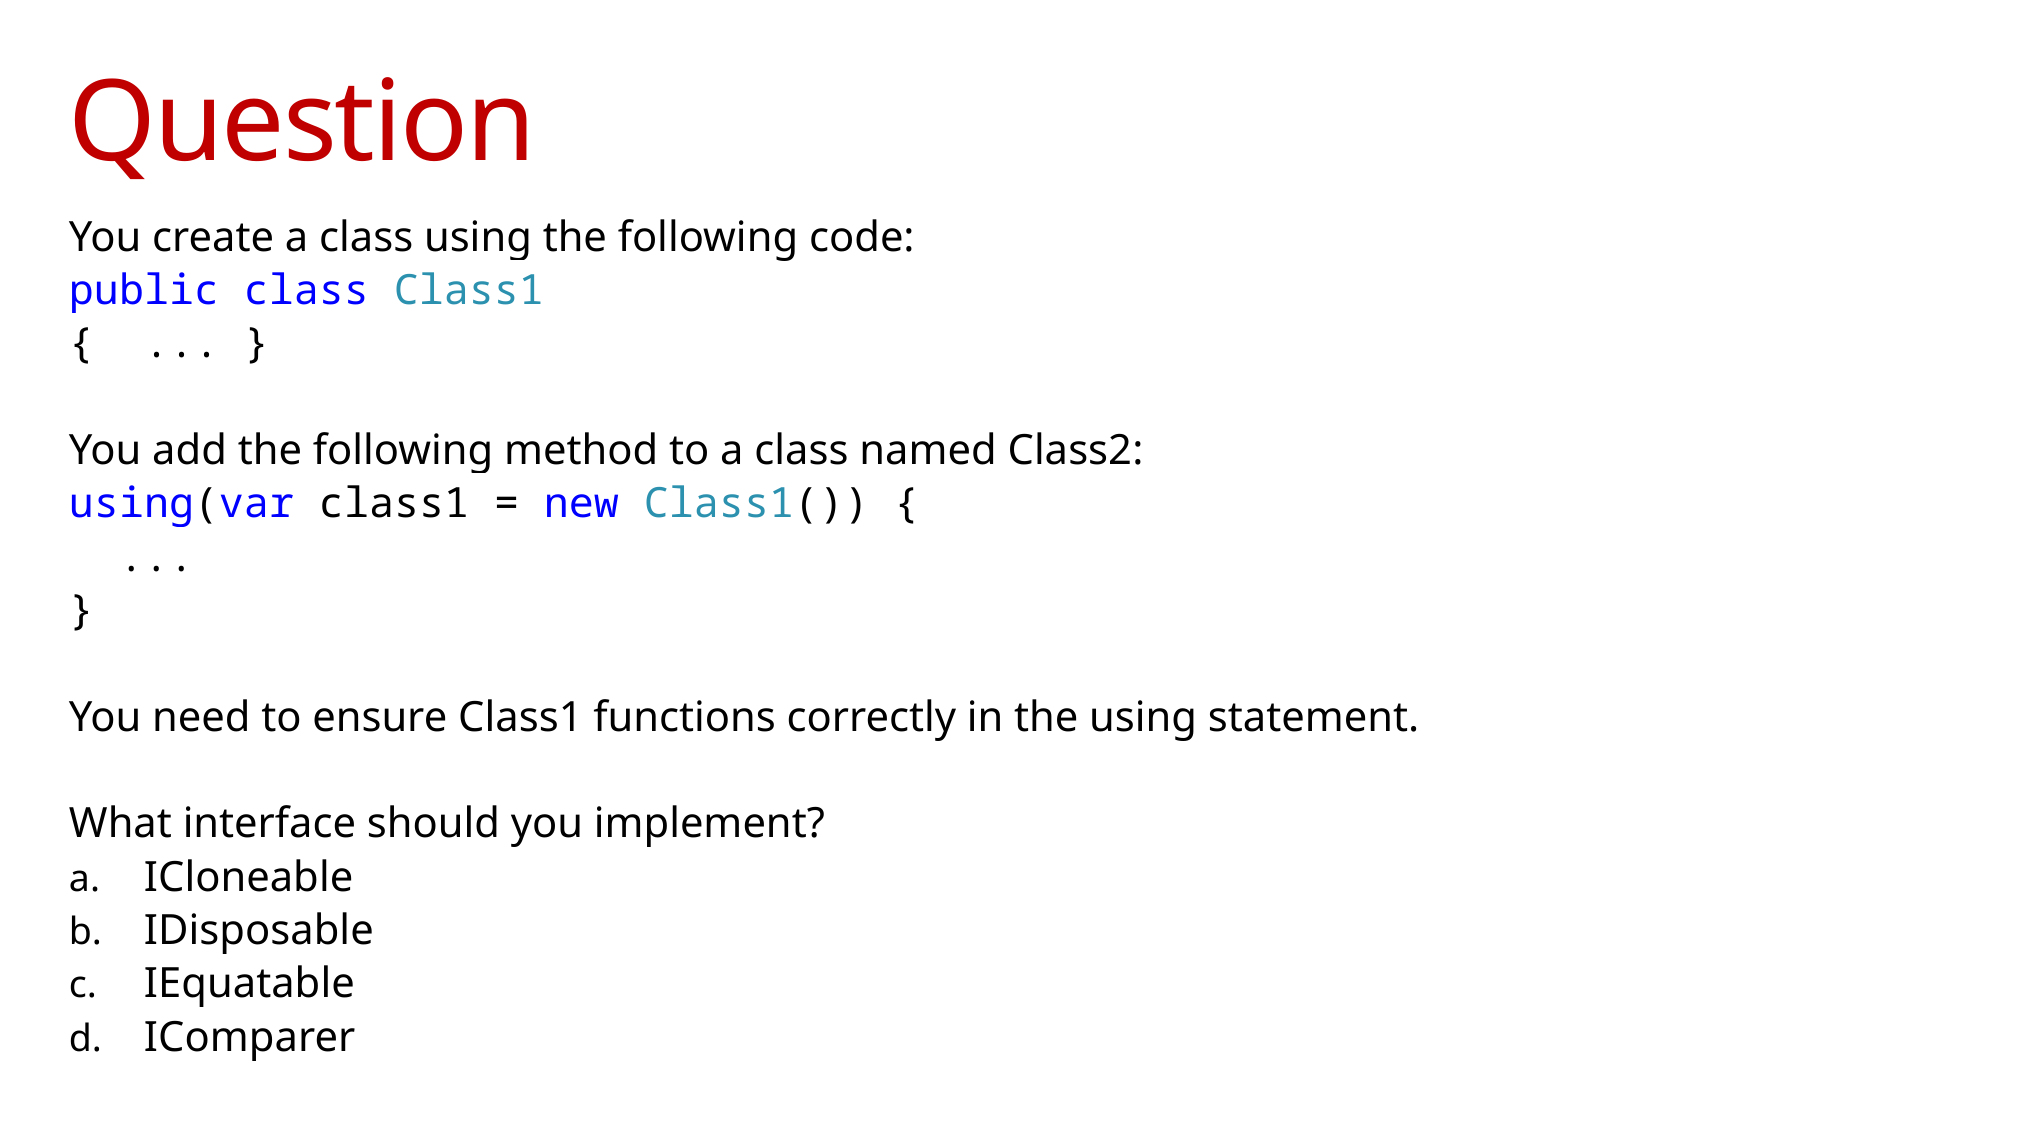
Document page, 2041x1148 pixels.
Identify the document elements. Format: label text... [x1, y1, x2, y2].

list You create a class using the following code: public class Class1 { ... } You add the following method to a class named Class2: using(var class1 = new Class1()) { ... } You need to ensure Class1 functions correctly in the using statement. What interface should you implement? ICloneable IDisposable IEquatable IComparer [45, 200, 1996, 1110]
title Question [45, 48, 1996, 199]
